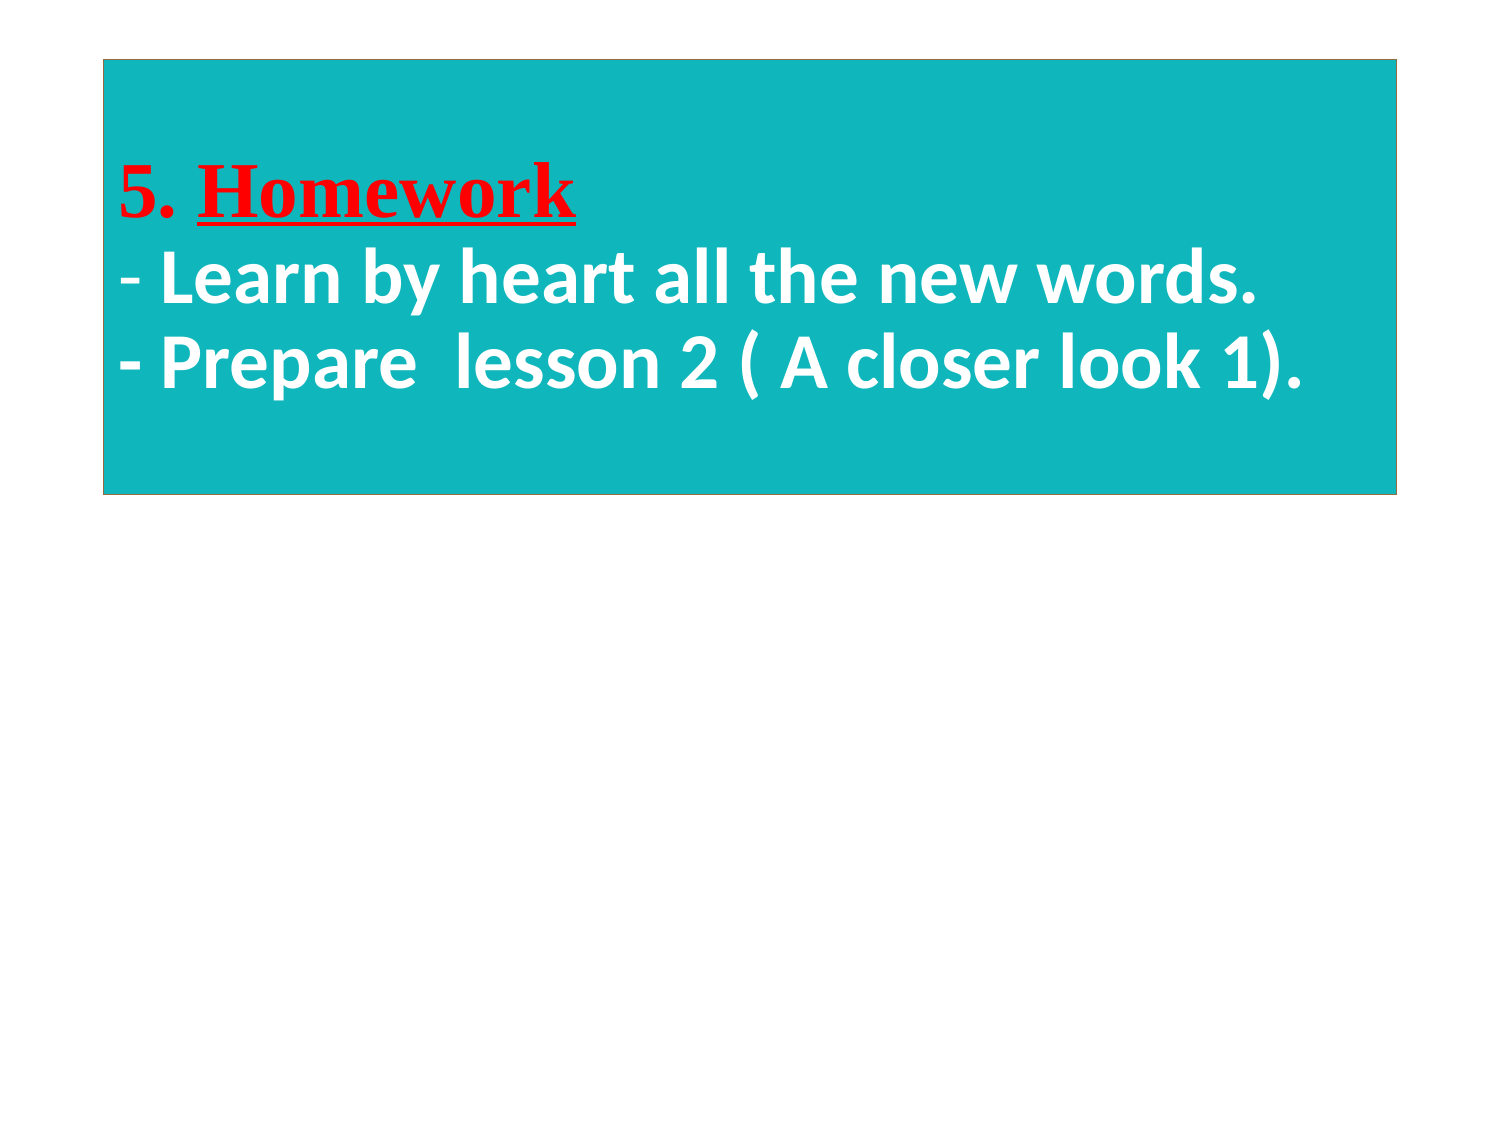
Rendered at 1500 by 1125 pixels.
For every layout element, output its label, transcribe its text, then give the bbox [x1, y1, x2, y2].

title 5. Homework - Learn by heart all the new words. - Prepare lesson 2 ( A closer look 1). [103, 59, 1397, 495]
